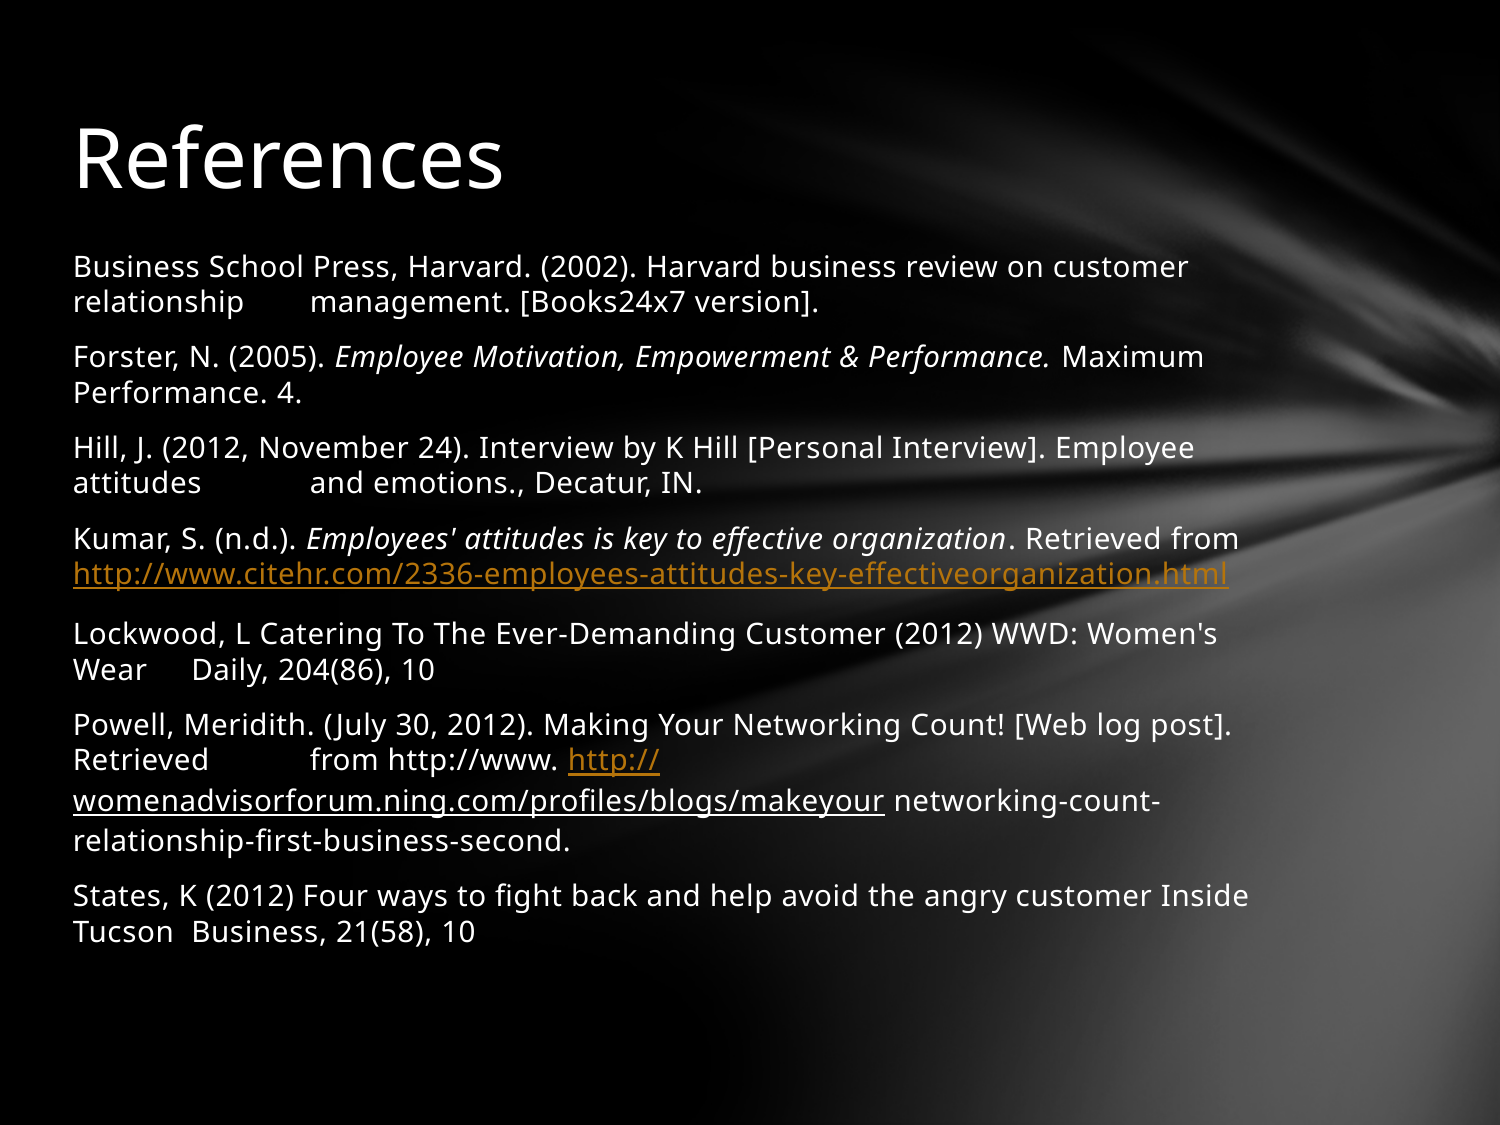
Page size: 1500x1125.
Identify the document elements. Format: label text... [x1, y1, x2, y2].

title References [57, 37, 1318, 213]
list Business School Press, Harvard. (2002). Harvard business review on customer relationship management. [Books24x7 version]. Forster, N. (2005). Employee Motivation, Empowerment & Performance. Maximum Performance. 4. Hill, J. (2012, November 24). Interview by K Hill [Personal Interview]. Employee attitudes and emotions., Decatur, IN. Kumar, S. (n.d.). Employees' attitudes is key to effective organization. Retrieved from http://www.citehr.com/2336-employees-attitudes-key-effective organization.html Lockwood, L Catering To The Ever-Demanding Customer (2012) WWD: Women's Wear Daily, 204(86), 10 Powell, Meridith. (July 30, 2012). Making Your Networking Count! [Web log post]. Retrieved from http://www. http://womenadvisorforum.ning.com/profiles/blogs/make your networking-count-relationship-first-business-second. States, K (2012) Four ways to fight back and help avoid the angry customer Inside Tucson Business, 21(58), 10 [57, 239, 1318, 1015]
